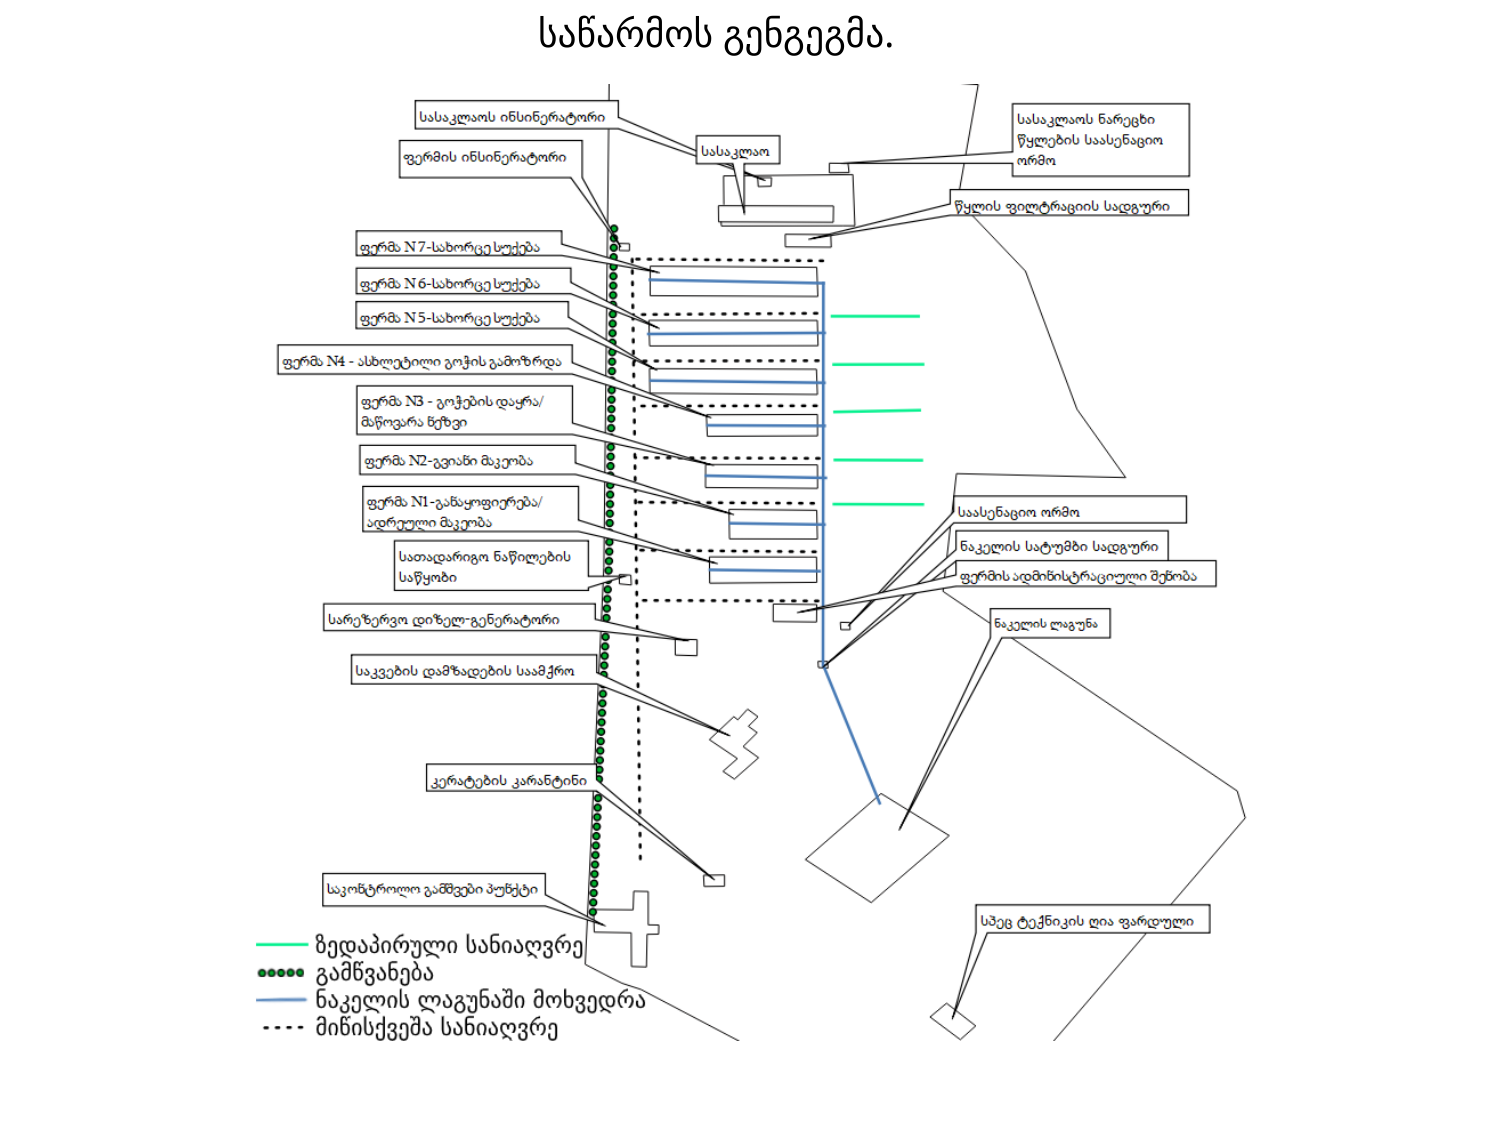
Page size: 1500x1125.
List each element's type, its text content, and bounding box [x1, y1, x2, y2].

text_box საწარმოს გენგეგმა. [523, 2, 919, 63]
picture [247, 84, 1253, 1041]
